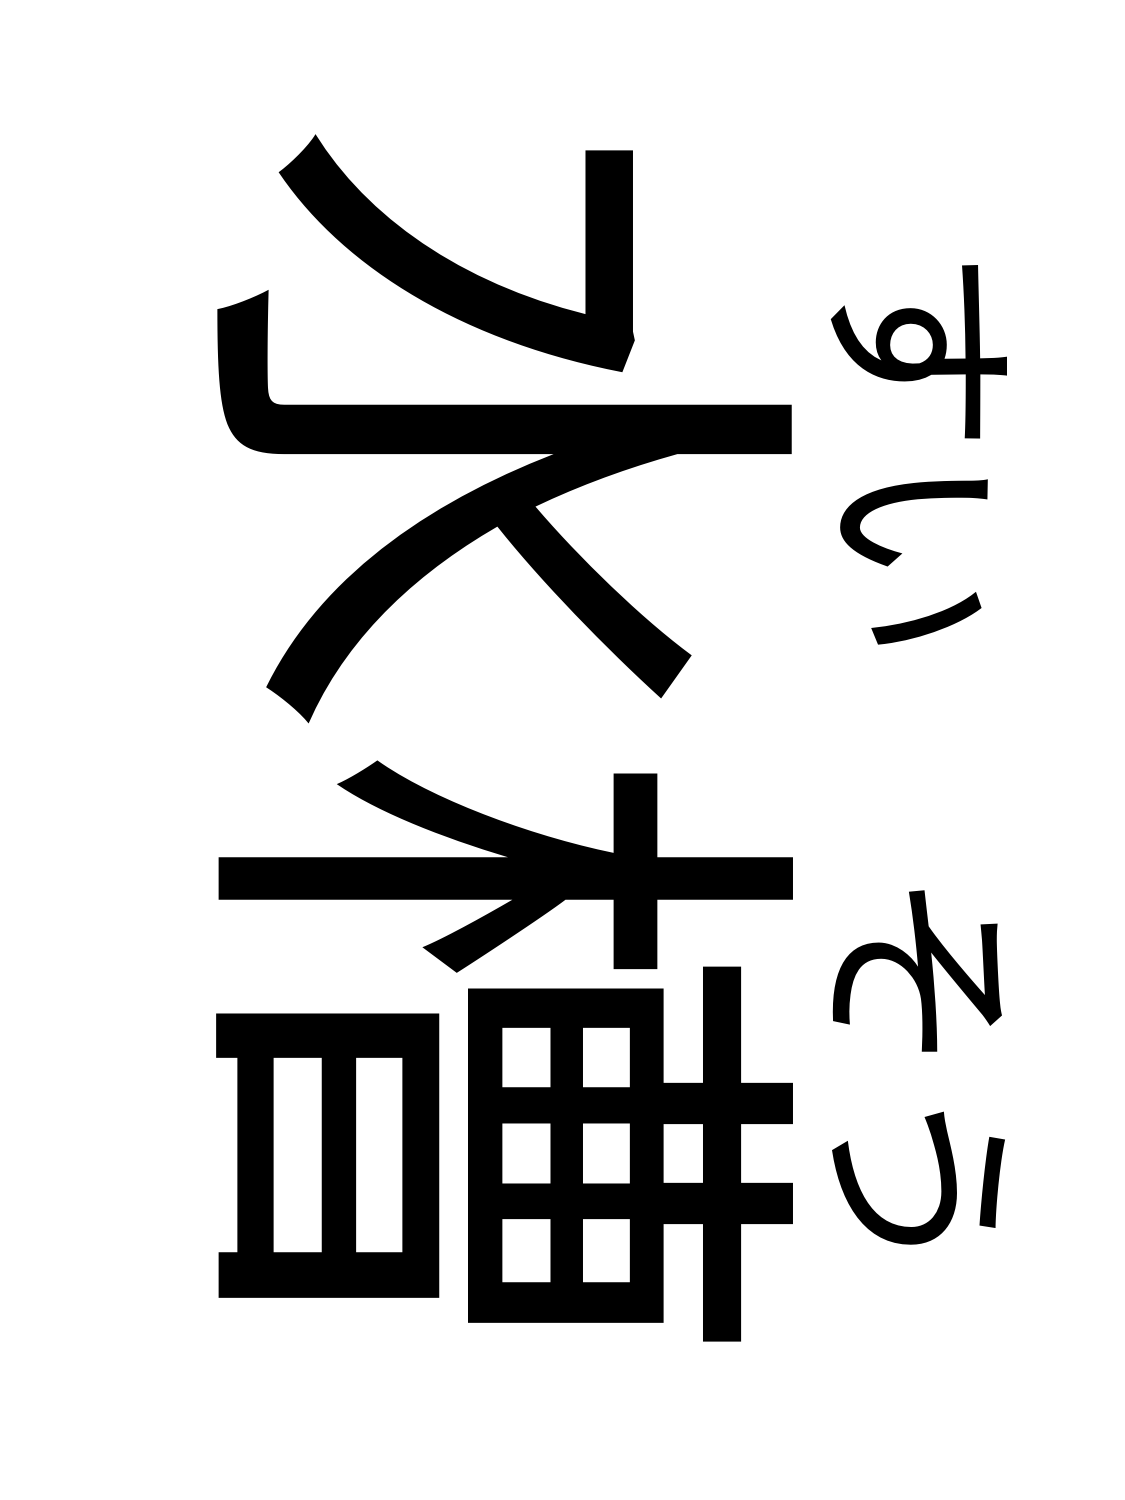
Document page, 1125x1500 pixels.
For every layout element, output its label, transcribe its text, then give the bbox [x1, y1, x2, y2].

text_box 水槽 [135, 116, 894, 1384]
text_box すい そう [775, 230, 1058, 1500]
